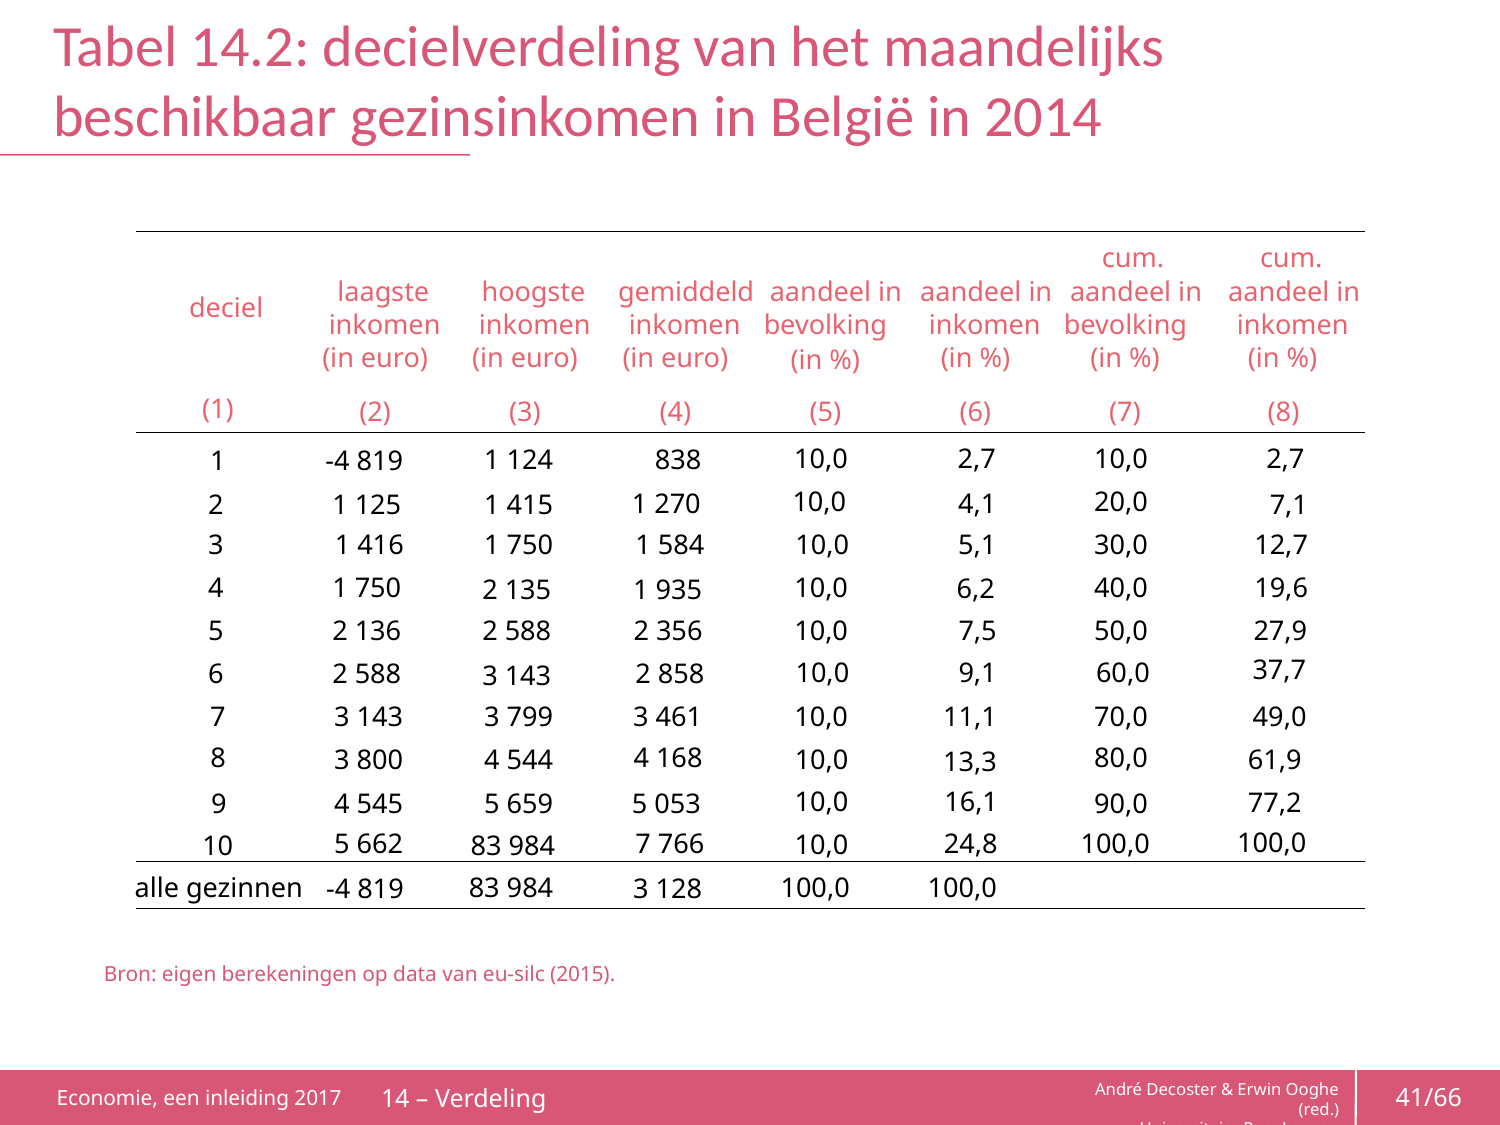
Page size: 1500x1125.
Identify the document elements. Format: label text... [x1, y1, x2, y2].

text_box laagste [337, 273, 430, 307]
text_box 37,7 [1252, 652, 1307, 686]
text_box inkomen [1236, 307, 1349, 340]
text_box 4 545 [334, 786, 404, 820]
text_box -4 819 [325, 870, 404, 904]
text_box inkomen [328, 307, 441, 340]
text_box -4 819 [325, 443, 404, 477]
text_box (in %) [1247, 340, 1318, 374]
text_box 10,0 [794, 613, 849, 647]
text_box 10,0 [792, 484, 847, 518]
text_box 4,1 [958, 486, 997, 519]
text_box 40,0 [1094, 570, 1148, 604]
text_box cum. [1101, 240, 1165, 273]
text_box 10,0 [795, 655, 850, 688]
text_box 9 [210, 786, 227, 820]
text_box 60,0 [1096, 655, 1150, 688]
text_box 70,0 [1094, 699, 1148, 732]
text_box 11,1 [943, 699, 997, 732]
text_box 100,0 [927, 870, 997, 903]
text_box 4 [208, 570, 224, 604]
text_box 6 [208, 656, 224, 689]
text_box 2 588 [482, 613, 552, 647]
text_box 19,6 [1254, 570, 1309, 604]
text_box 7,5 [958, 613, 997, 647]
text_box 80,0 [1094, 740, 1148, 774]
text_box 3 800 [334, 742, 404, 775]
text_box 83 984 [468, 870, 554, 903]
text_box 5,1 [958, 527, 997, 561]
text_box bevolking [763, 307, 887, 340]
text_box 2 136 [332, 613, 402, 647]
text_box 50,0 [1094, 613, 1148, 647]
text_box 5 053 [631, 786, 701, 820]
text_box 2 356 [633, 613, 703, 647]
text_box 16,1 [944, 784, 999, 818]
text_box inkomen [628, 307, 741, 340]
text_box hoogste [481, 273, 586, 307]
text_box 2 588 [332, 656, 402, 689]
text_box inkomen [928, 307, 1041, 340]
text_box 3 799 [484, 699, 554, 732]
text_box 7 [210, 699, 226, 732]
text_box 100,0 [780, 870, 850, 903]
text_box (7) [1109, 394, 1141, 427]
text_box (2) [359, 394, 391, 427]
text_box 1 124 [484, 442, 554, 475]
text_box 2 858 [635, 656, 705, 689]
text_box 2,7 [957, 441, 996, 475]
text_box 27,9 [1253, 613, 1308, 647]
text_box 4 544 [484, 742, 554, 775]
text_box (in %) [940, 340, 1011, 374]
text_box 10 [202, 828, 234, 861]
text_box deciel [189, 290, 264, 324]
text_box 100,0 [1080, 826, 1150, 859]
text_box 30,0 [1094, 527, 1148, 561]
text_box bevolking [1064, 307, 1188, 340]
text_box (in euro) [472, 340, 578, 374]
text_box 1 935 [633, 572, 703, 606]
text_box 77,2 [1248, 785, 1302, 818]
text_box 7 766 [635, 826, 705, 859]
text_box (1) [202, 391, 234, 424]
text_box 13,3 [943, 744, 997, 777]
text_box 1 416 [334, 527, 404, 561]
text_box (in euro) [622, 340, 728, 374]
text_box 4 168 [633, 740, 703, 773]
text_box (8) [1267, 394, 1300, 427]
text_box 1 750 [484, 527, 554, 561]
text_box Bron: eigen berekeningen op data van eu-silc (2015). [89, 952, 630, 993]
text_box 8 [210, 740, 226, 773]
text_box 1 [210, 443, 226, 477]
text_box 20,0 [1094, 484, 1148, 518]
text_box (5) [809, 394, 841, 427]
text_box 2,7 [1266, 441, 1305, 475]
text_box inkomen [478, 307, 591, 340]
text_box 2 [208, 487, 224, 520]
text_box 1 584 [635, 527, 705, 561]
text_box 3 143 [334, 699, 404, 732]
text_box 3 143 [482, 658, 552, 691]
title Tabel 14.2: decielverdeling van het maandelijks beschikbaar gezinsinkomen in België in 2014 [53, 0, 1447, 156]
text_box 5 [208, 613, 224, 647]
text_box 10,0 [795, 527, 850, 561]
text_box 9,1 [958, 655, 997, 688]
text_box (3) [509, 394, 541, 427]
text_box 83 984 [470, 828, 556, 862]
text_box (4) [659, 394, 692, 427]
text_box 90,0 [1094, 786, 1148, 820]
text_box 5 659 [484, 786, 554, 820]
text_box 3 461 [633, 699, 703, 732]
text_box 1 415 [484, 487, 554, 520]
text_box 10,0 [794, 699, 849, 732]
text_box cum. [1260, 240, 1323, 273]
text_box 61,9 [1248, 742, 1302, 775]
text_box (in euro) [322, 340, 428, 374]
text_box 10,0 [794, 441, 848, 475]
text_box 838 [654, 442, 702, 475]
text_box 24,8 [943, 826, 998, 859]
text_box 100,0 [1237, 825, 1307, 859]
text_box 5 662 [334, 826, 404, 859]
text_box alle gezinnen [134, 870, 303, 903]
text_box (in %) [790, 342, 860, 376]
text_box 1 750 [332, 570, 402, 604]
text_box aandeel in [1228, 273, 1360, 307]
text_box aandeel in [1069, 273, 1202, 307]
text_box 6,2 [956, 571, 995, 605]
text_box 10,0 [794, 570, 849, 604]
text_box 49,0 [1252, 699, 1307, 732]
text_box (6) [959, 394, 992, 427]
text_box 12,7 [1254, 527, 1309, 561]
text_box 10,0 [794, 742, 849, 775]
text_box 3 128 [633, 871, 703, 904]
text_box 10,0 [794, 827, 849, 861]
text_box aandeel in [769, 273, 902, 307]
text_box 7,1 [1269, 487, 1309, 520]
text_box 3 [208, 527, 224, 561]
text_box 10,0 [794, 784, 849, 818]
text_box 2 135 [482, 572, 552, 606]
text_box 10,0 [1094, 441, 1148, 475]
text_box 1 270 [631, 486, 701, 519]
text_box (in %) [1090, 340, 1160, 374]
text_box gemiddeld [618, 273, 754, 307]
text_box aandeel in [920, 273, 1053, 307]
text_box 1 125 [332, 487, 402, 520]
